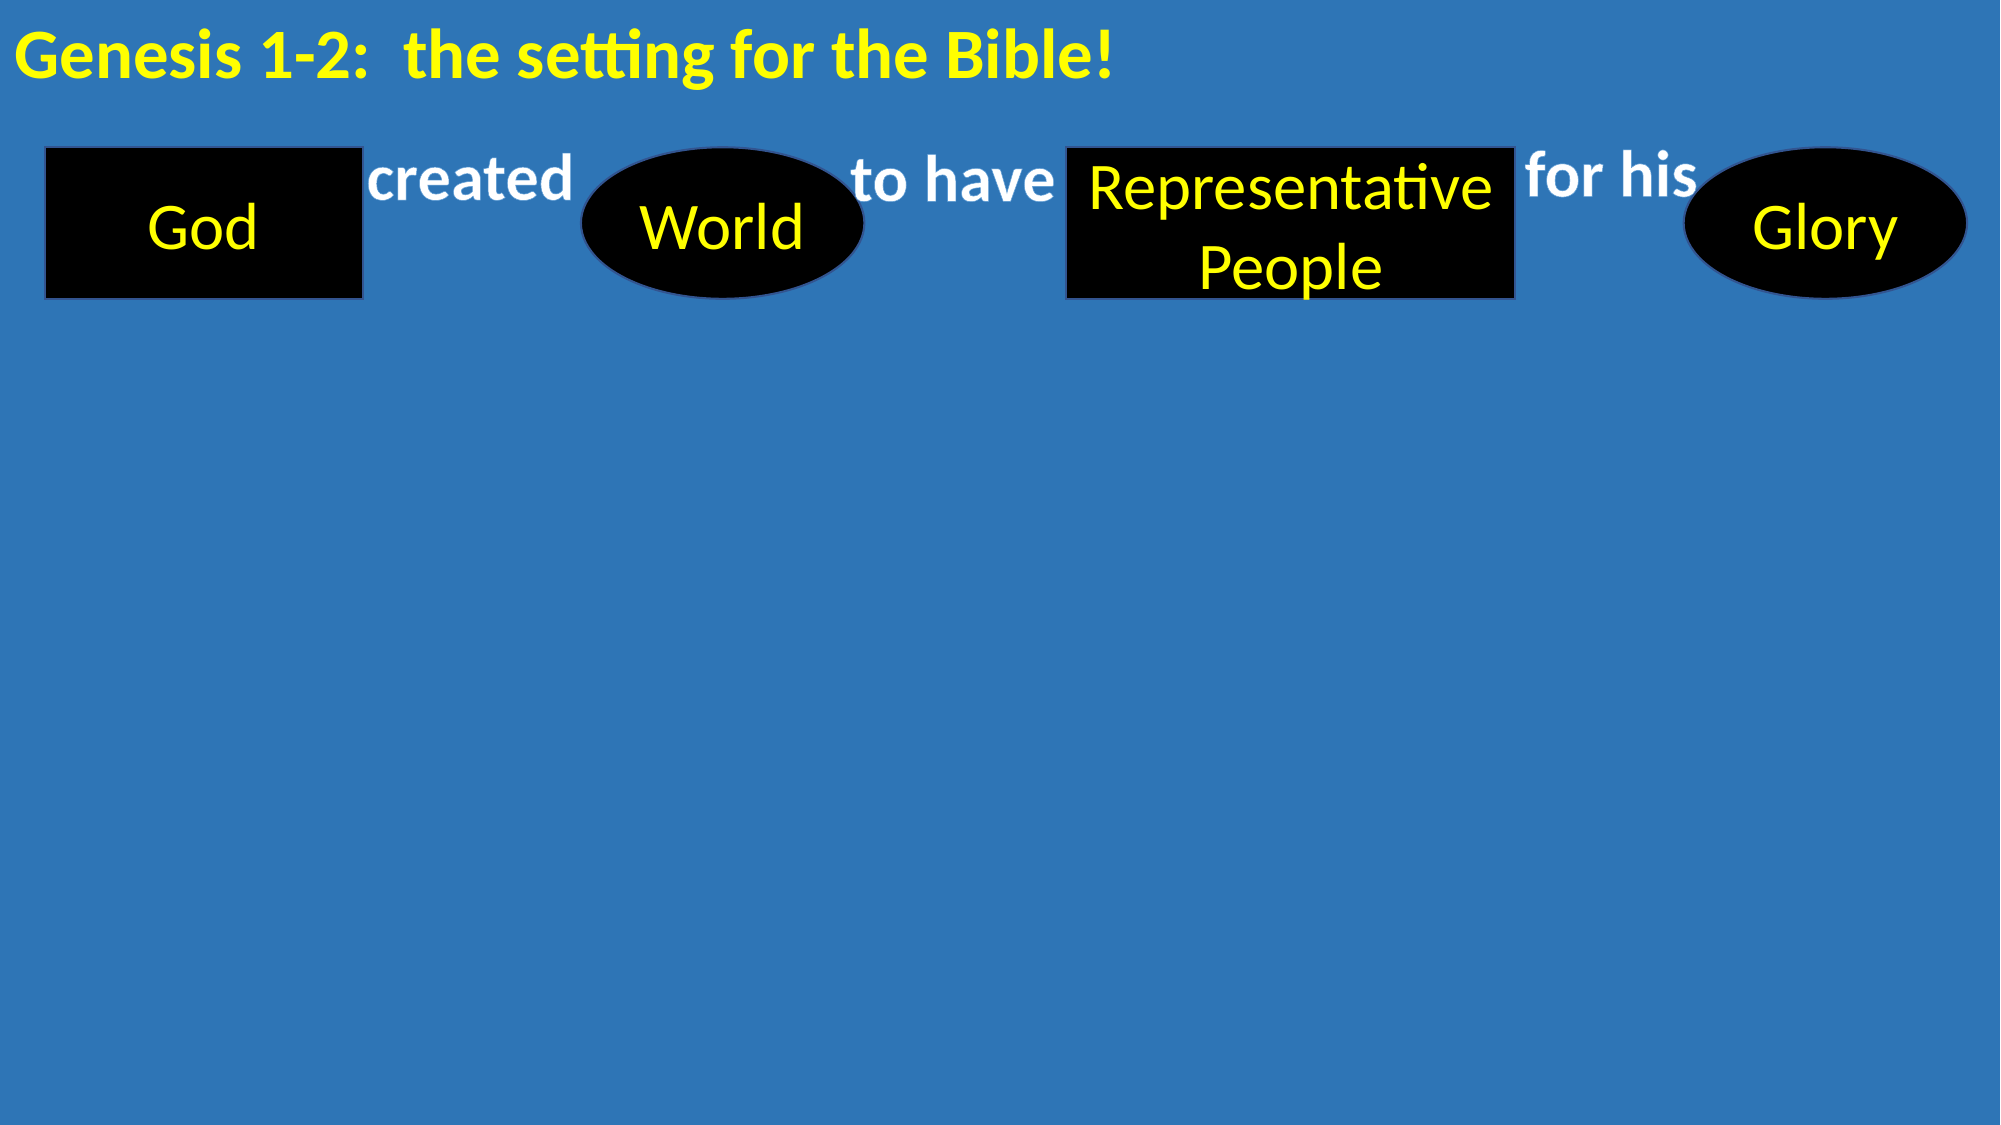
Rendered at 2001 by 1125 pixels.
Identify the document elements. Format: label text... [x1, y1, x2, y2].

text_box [44, 122, 1968, 299]
text_box Genesis 1-2: the setting for the Bible! [0, 0, 1216, 100]
